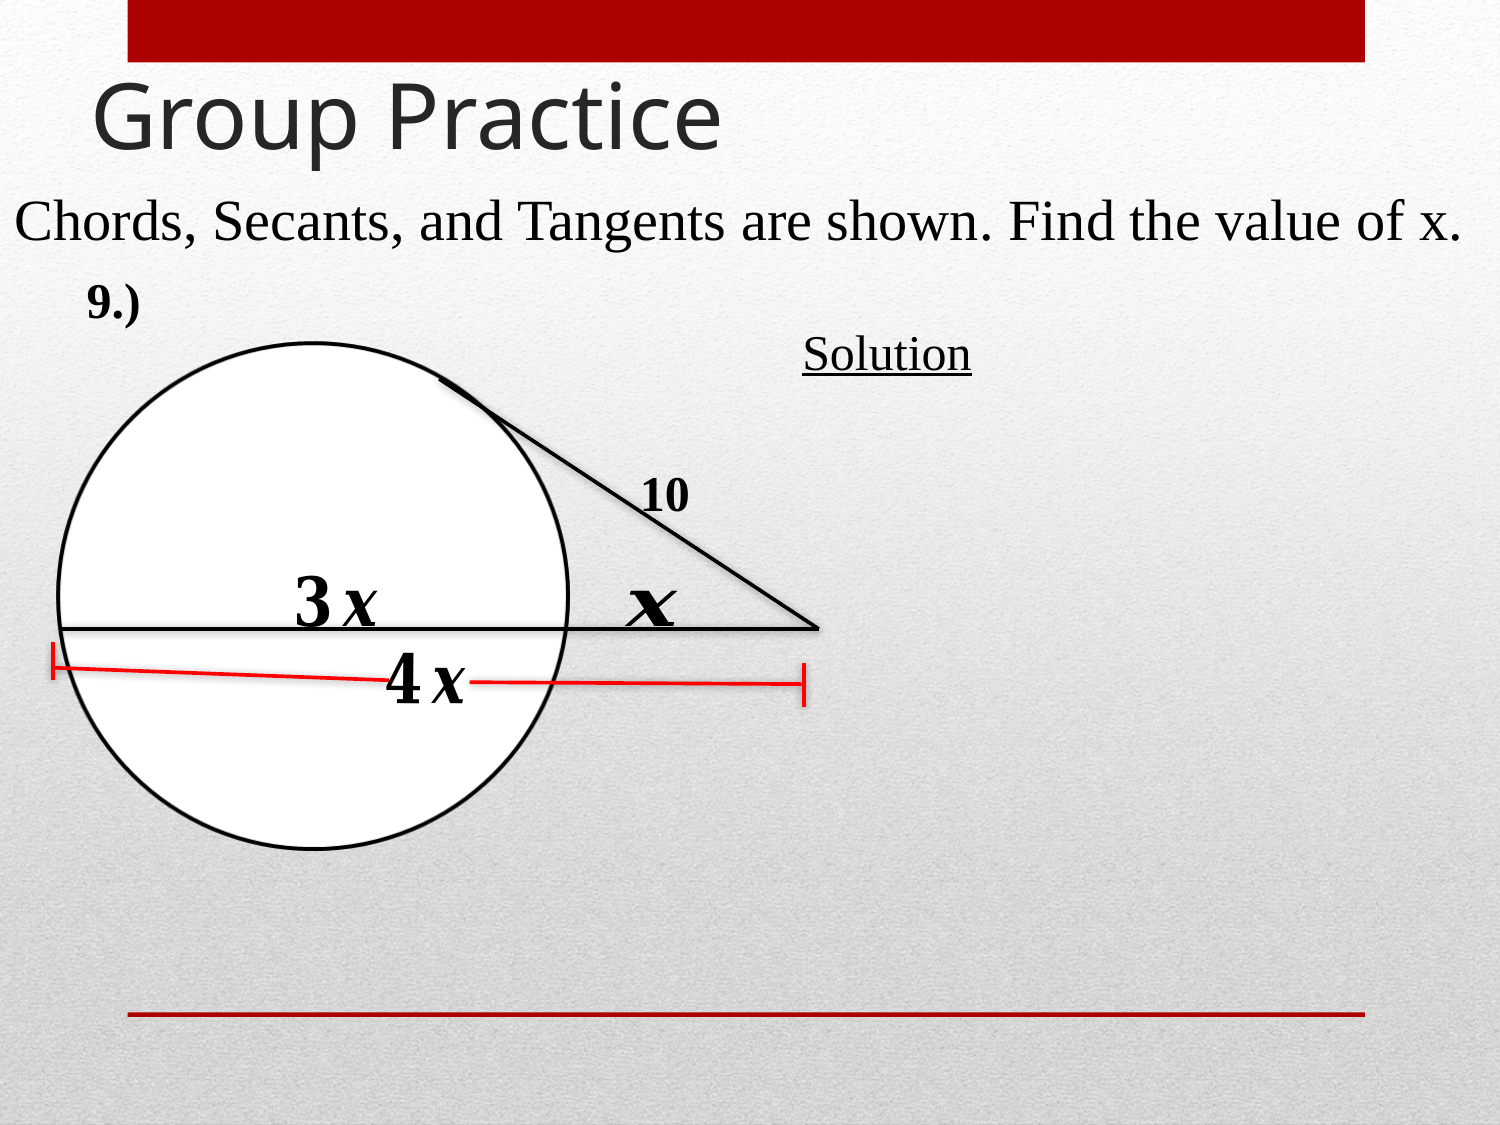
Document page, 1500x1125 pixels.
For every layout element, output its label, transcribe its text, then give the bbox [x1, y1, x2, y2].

text_box Chords, Secants, and Tangents are shown. Find the value of x. [0, 174, 1483, 260]
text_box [55, 340, 820, 852]
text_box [52, 641, 805, 721]
title Group Practice [75, 62, 1425, 174]
text_box 9.) [71, 260, 160, 336]
